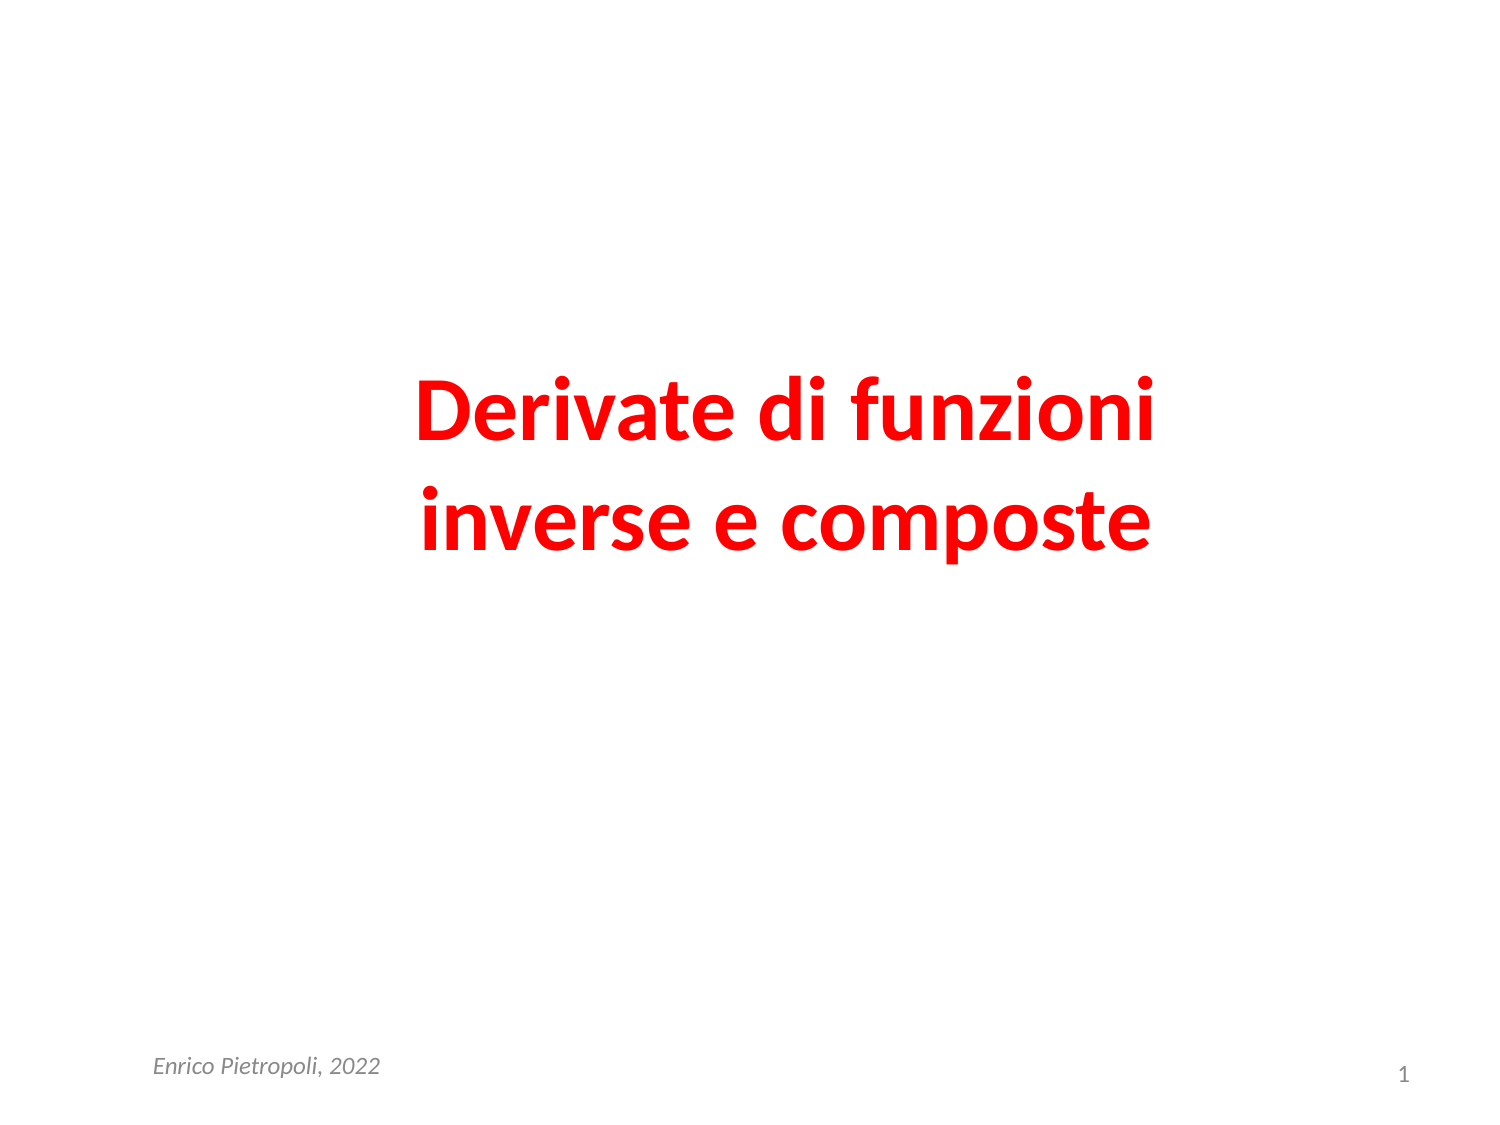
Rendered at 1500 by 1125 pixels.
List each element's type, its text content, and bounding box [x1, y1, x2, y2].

title Derivate di funzioni inverse e composte [266, 338, 1306, 580]
footer Enrico Pietropoli, 2022 [29, 1034, 505, 1095]
slide_number 1 [1074, 1042, 1425, 1103]
